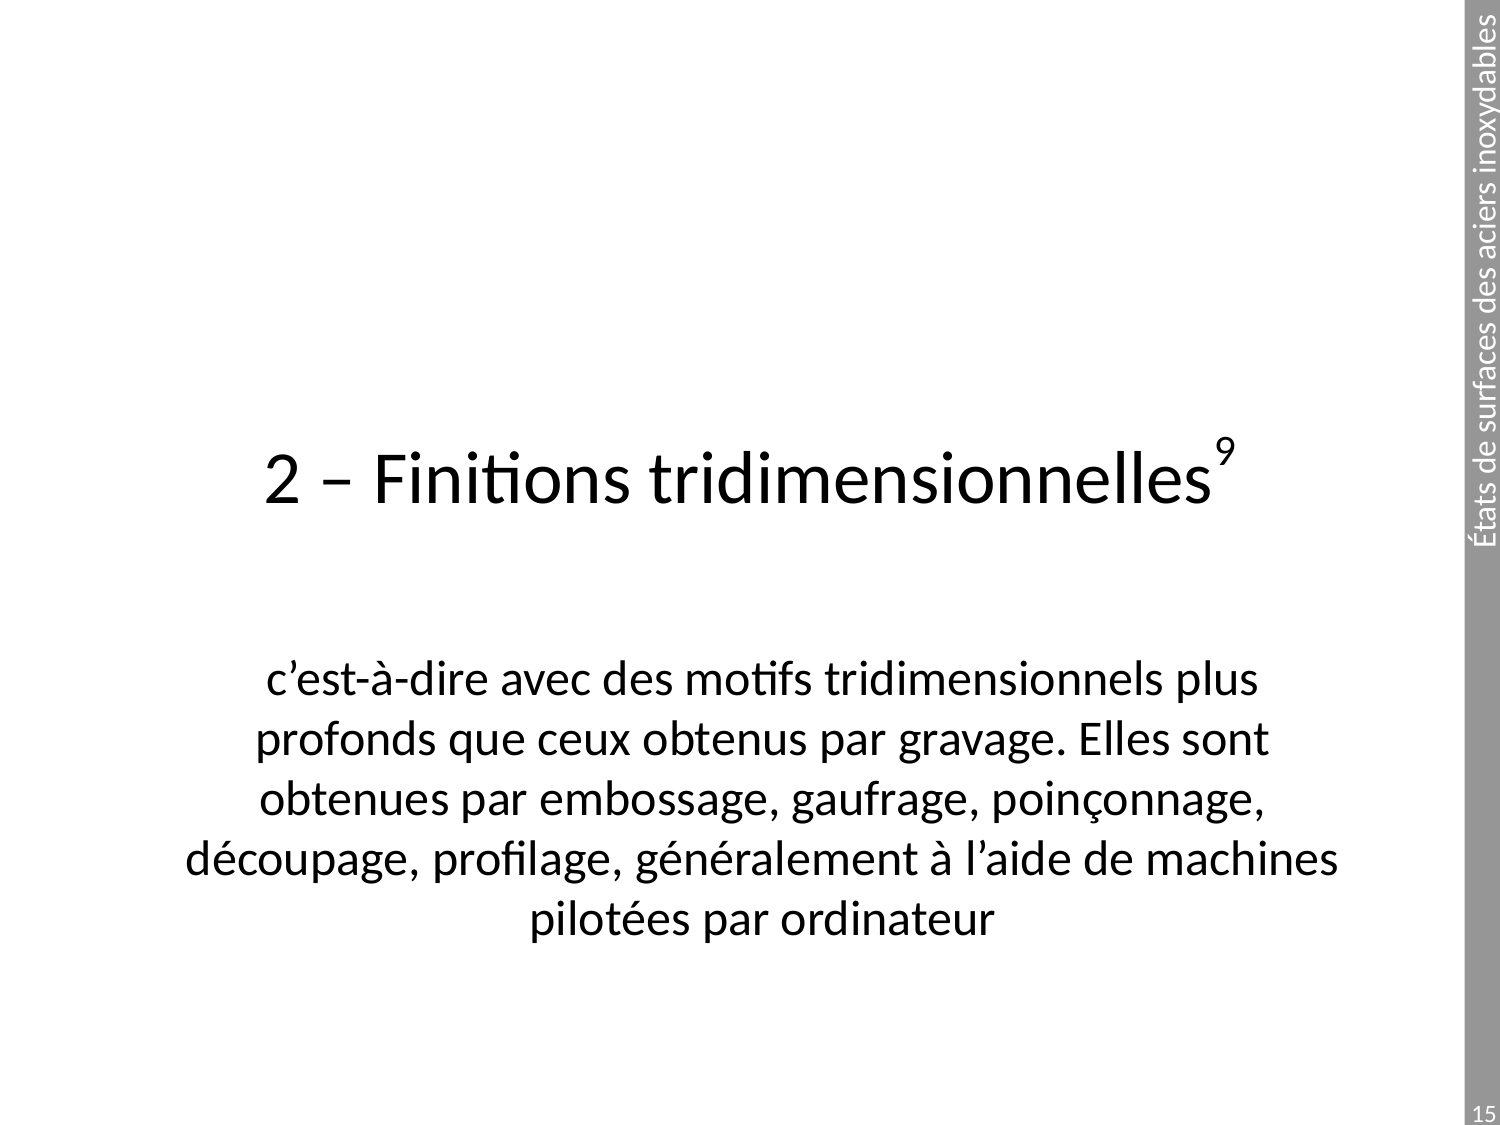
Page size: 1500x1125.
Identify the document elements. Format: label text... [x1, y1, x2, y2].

subtitle c’est-à-dire avec des motifs tridimensionnels plus profonds que ceux obtenus par gravage. Elles sont obtenues par embossage, gaufrage, poinçonnage, découpage, profilage, généralement à l’aide de machines pilotées par ordinateur [156, 637, 1370, 1015]
slide_number 15 [1446, 1082, 1500, 1125]
title 2 – Finitions tridimensionnelles9 [112, 349, 1388, 591]
